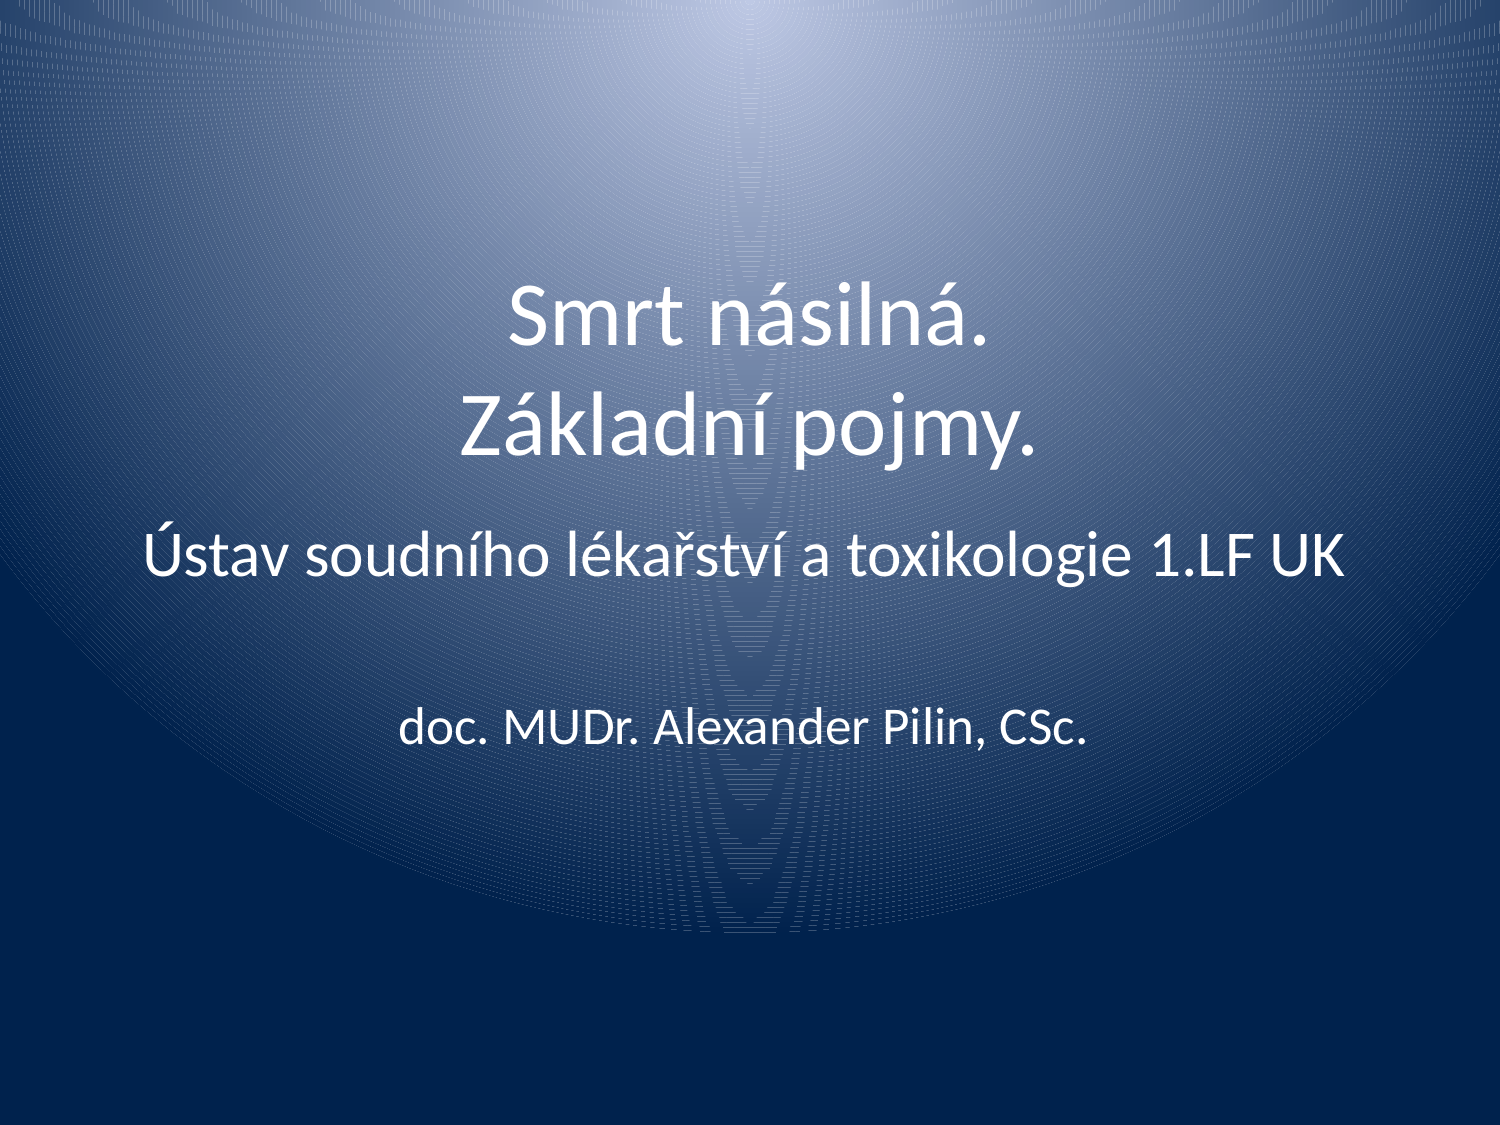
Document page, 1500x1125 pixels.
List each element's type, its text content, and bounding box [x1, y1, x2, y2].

title Smrt násilná. Základní pojmy. [112, 243, 1388, 485]
subtitle Ústav soudního lékařství a toxikologie 1.LF UK doc. MUDr. Alexander Pilin, CSc. [53, 503, 1436, 764]
